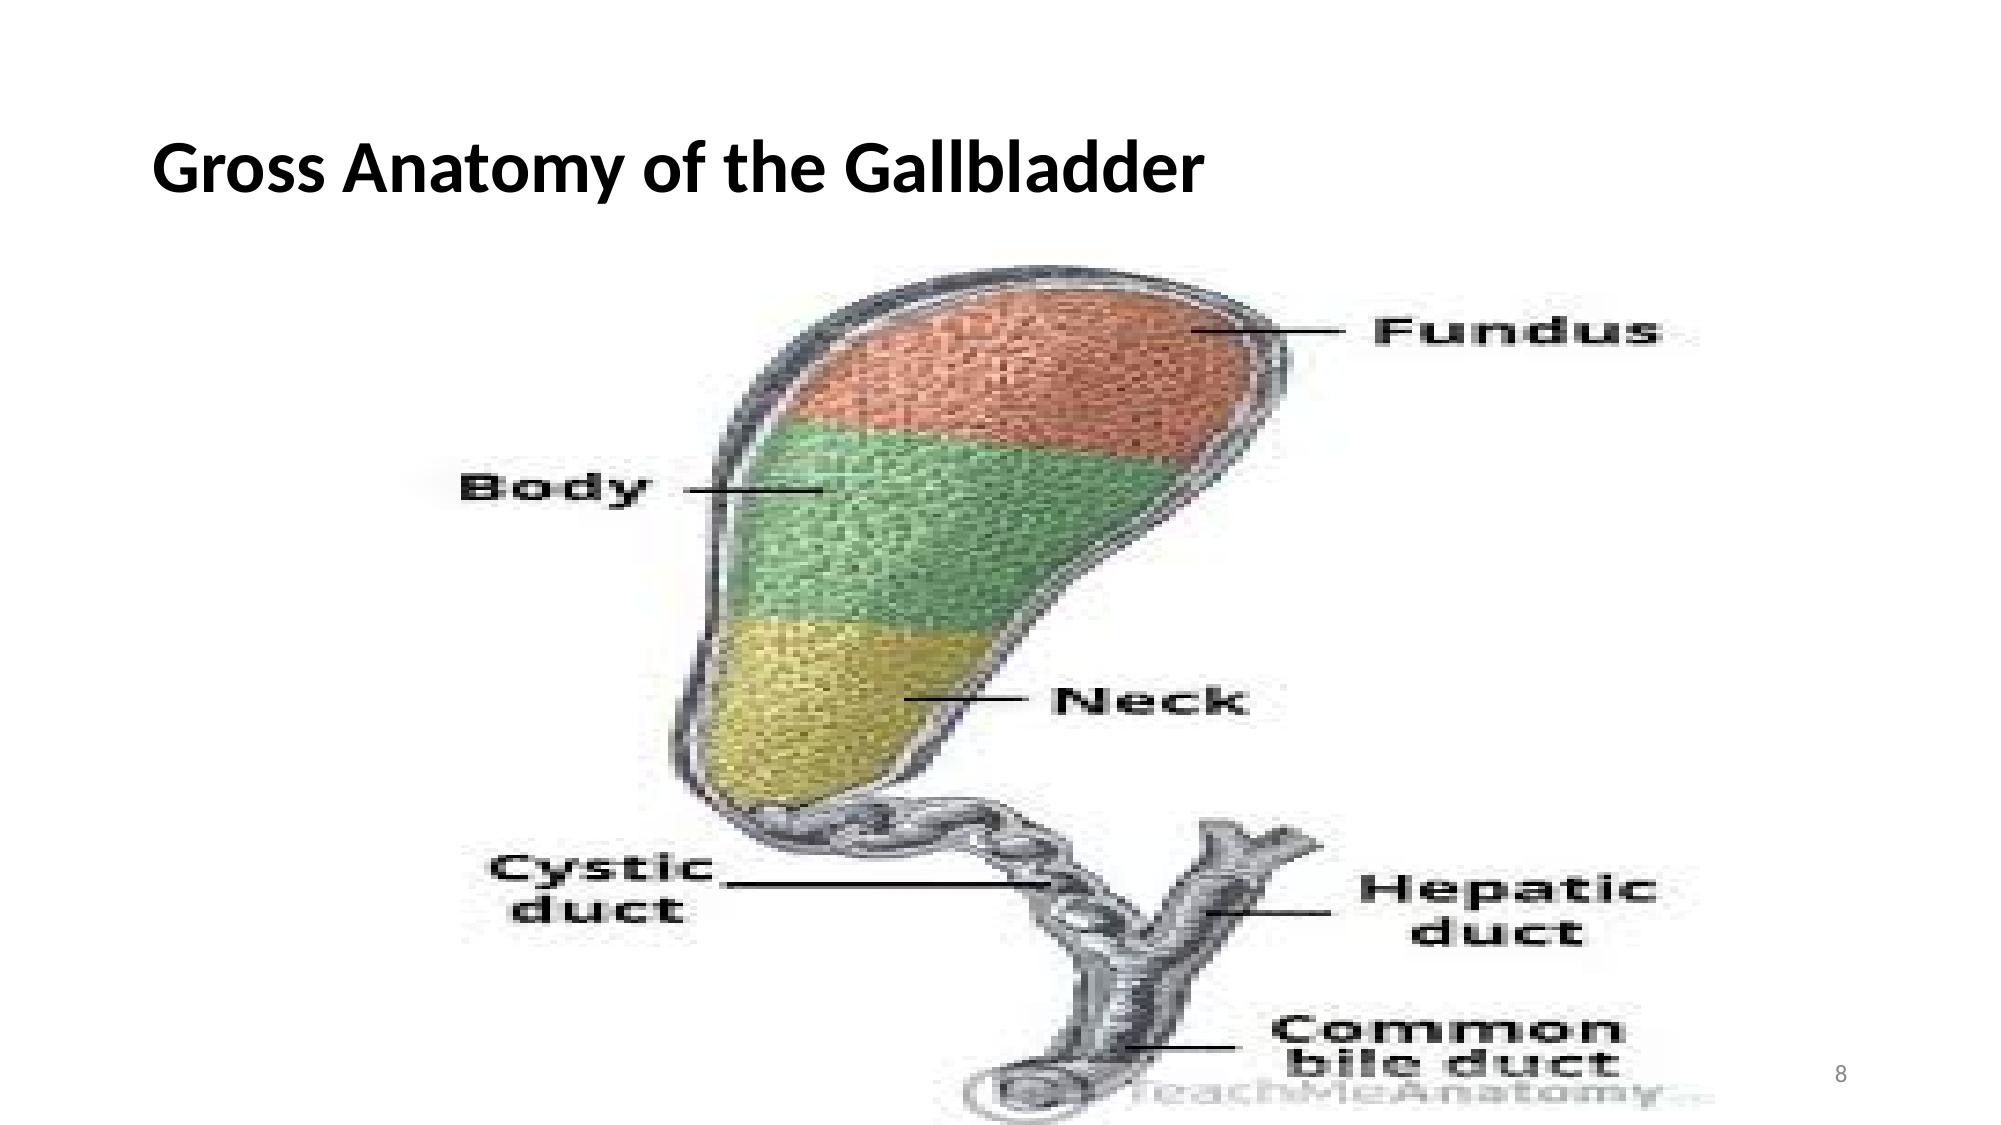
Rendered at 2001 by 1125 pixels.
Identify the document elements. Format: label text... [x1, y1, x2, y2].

picture [285, 237, 1715, 1125]
slide_number 8 [1719, 1042, 1863, 1103]
title Gross Anatomy of the Gallbladder [137, 59, 1863, 278]
